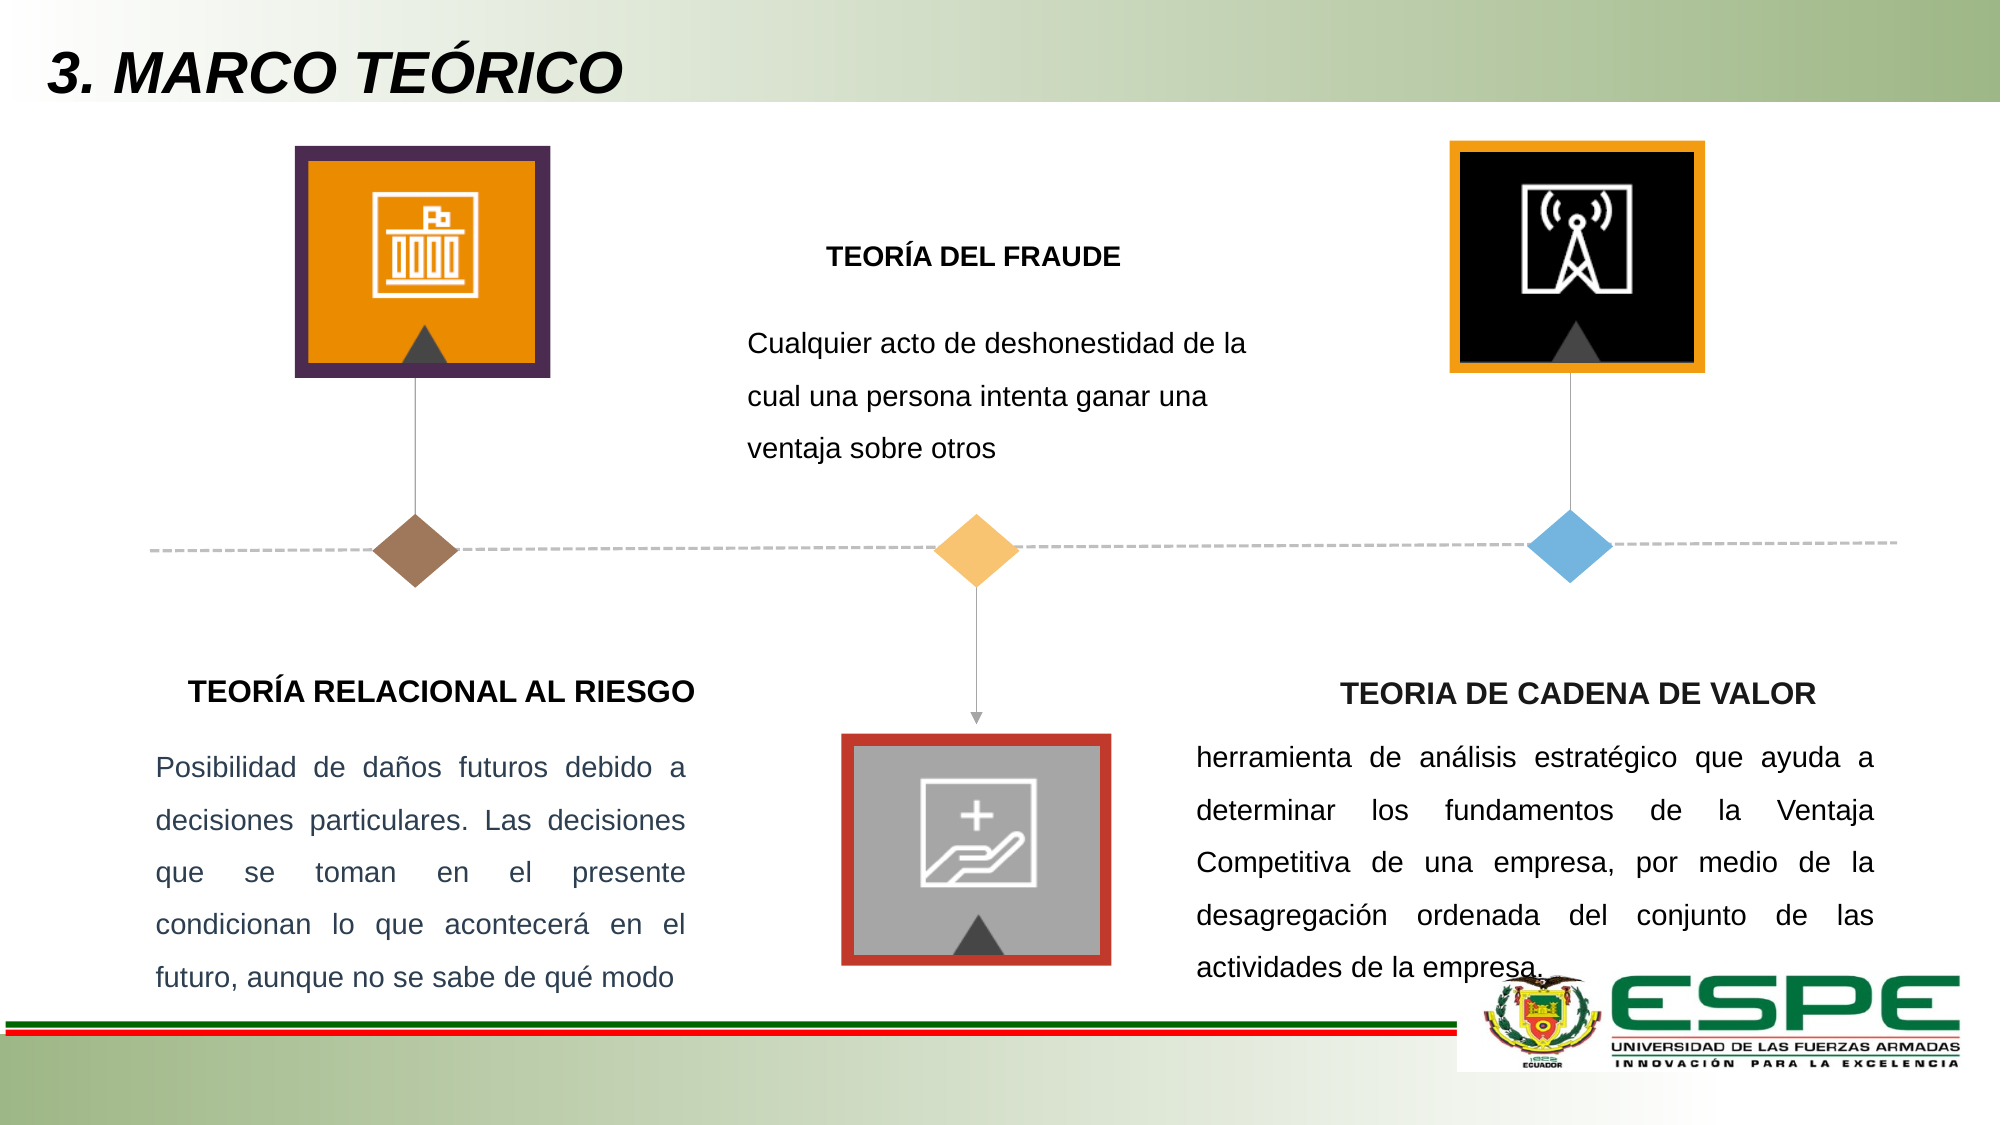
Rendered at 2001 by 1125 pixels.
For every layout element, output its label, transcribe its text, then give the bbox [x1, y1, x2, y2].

picture [854, 745, 1100, 955]
picture [1460, 152, 1695, 363]
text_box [149, 140, 1898, 996]
picture [1456, 968, 1994, 1072]
text_box 3. MARCO TEÓRICO [33, 26, 1759, 114]
picture [308, 161, 536, 363]
